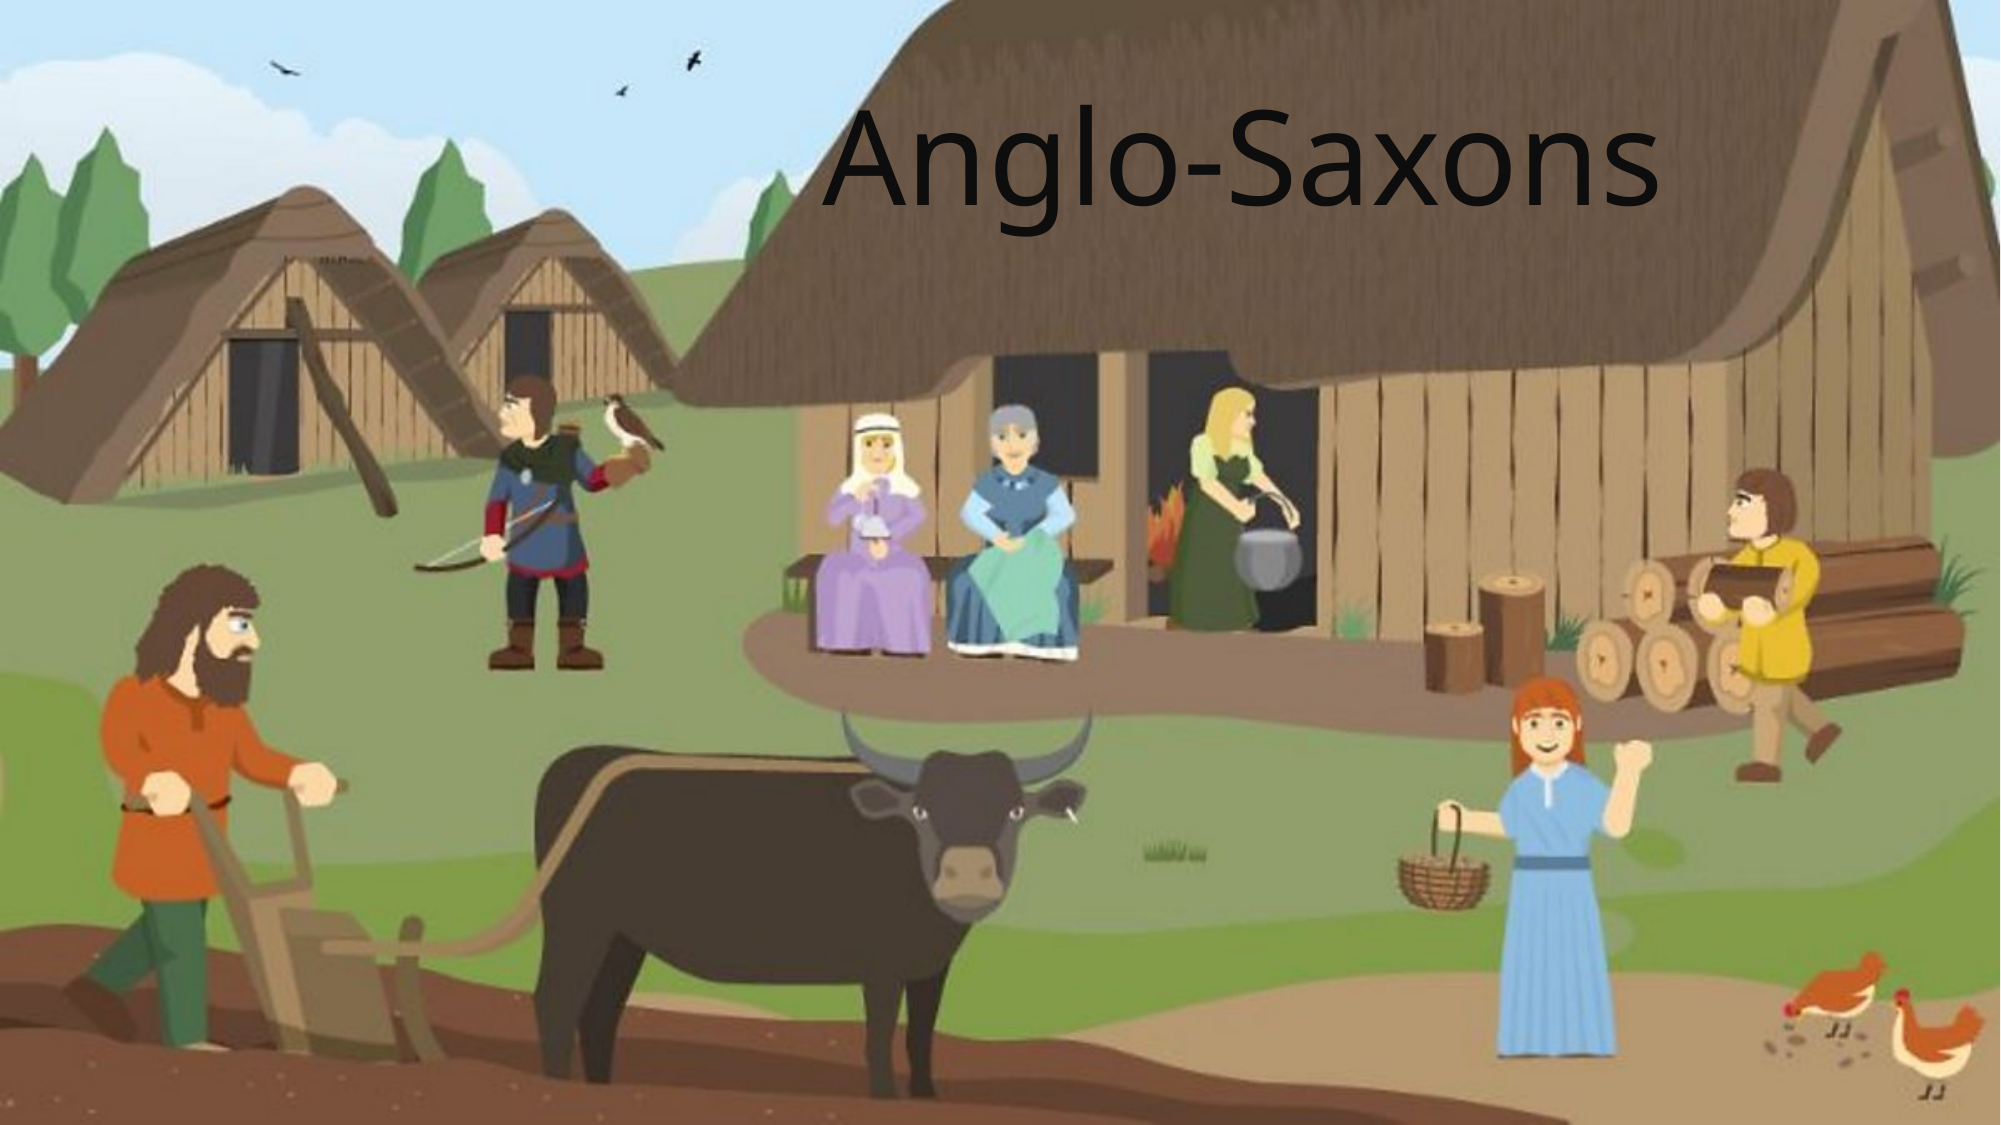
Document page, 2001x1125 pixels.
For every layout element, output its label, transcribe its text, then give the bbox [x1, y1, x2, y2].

title Anglo-Saxons [202, 49, 1703, 242]
picture [0, 0, 2001, 1125]
